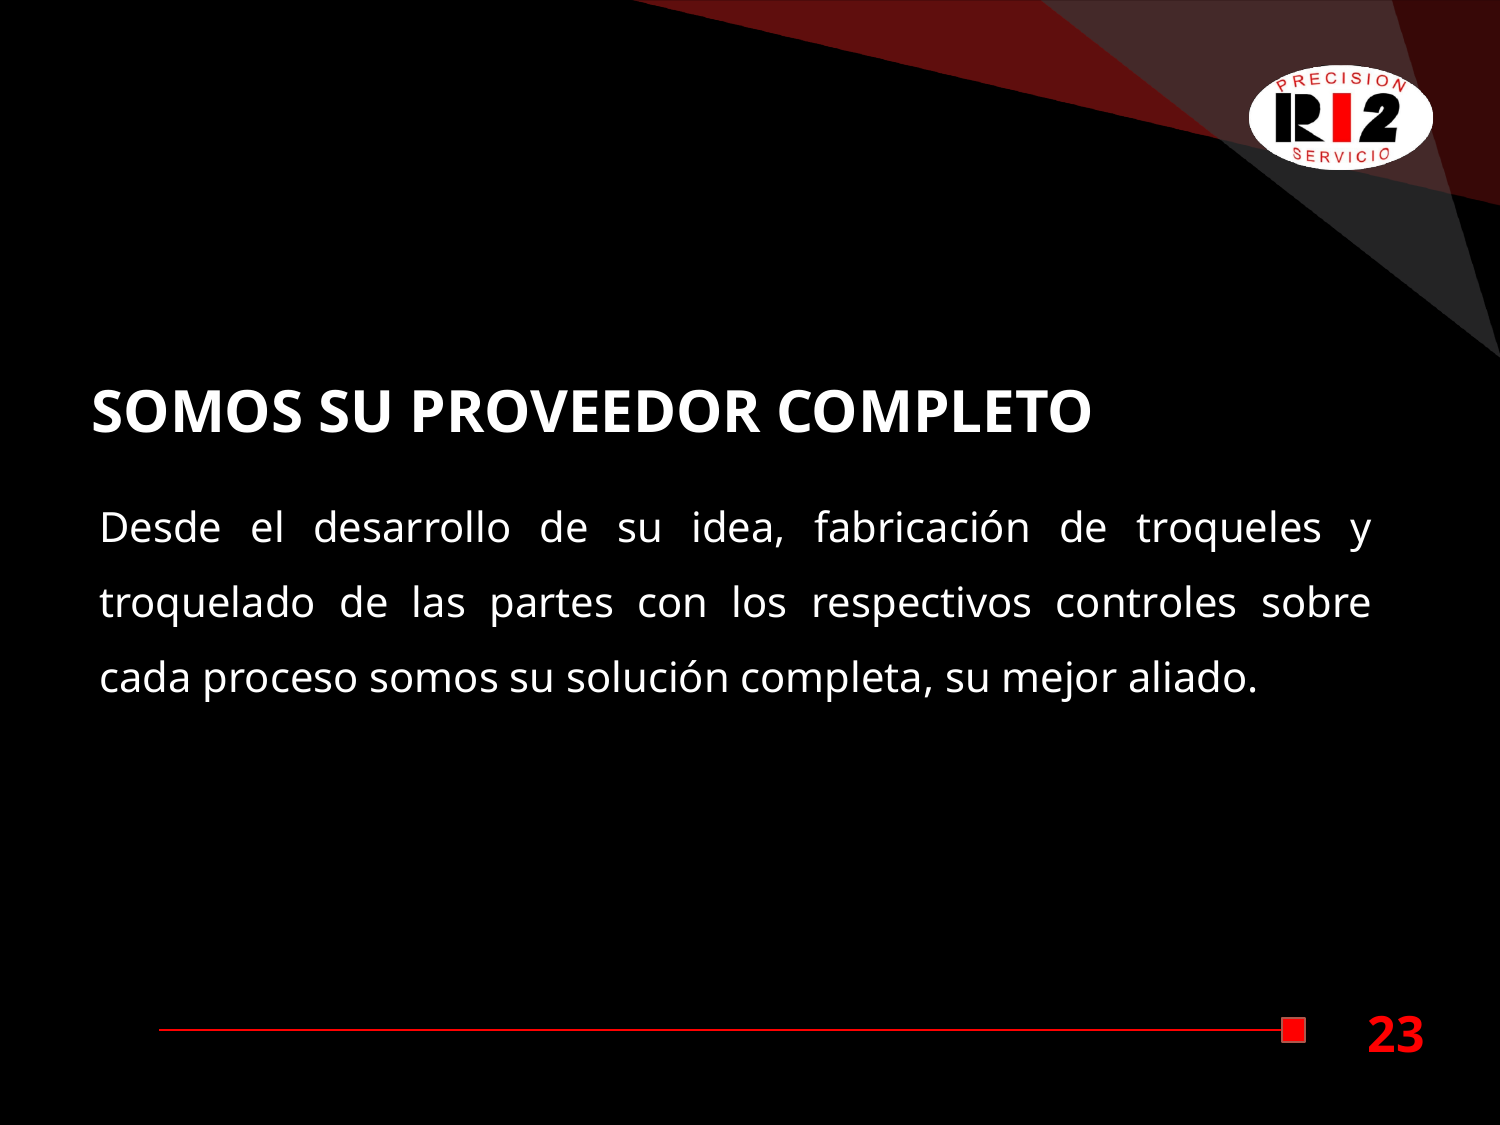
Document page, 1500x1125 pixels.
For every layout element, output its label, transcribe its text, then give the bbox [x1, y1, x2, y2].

title SOMOS SU PROVEEDOR COMPLETO [76, 307, 1116, 468]
text_box [1281, 1017, 1306, 1043]
picture [631, 0, 1500, 359]
list Desde el desarrollo de su idea, fabricación de troqueles y troquelado de las partes con los respectivos controles sobre cada proceso somos su solución completa, su mejor aliado. [76, 468, 1388, 935]
text_box 23 [1115, 1006, 1440, 1067]
